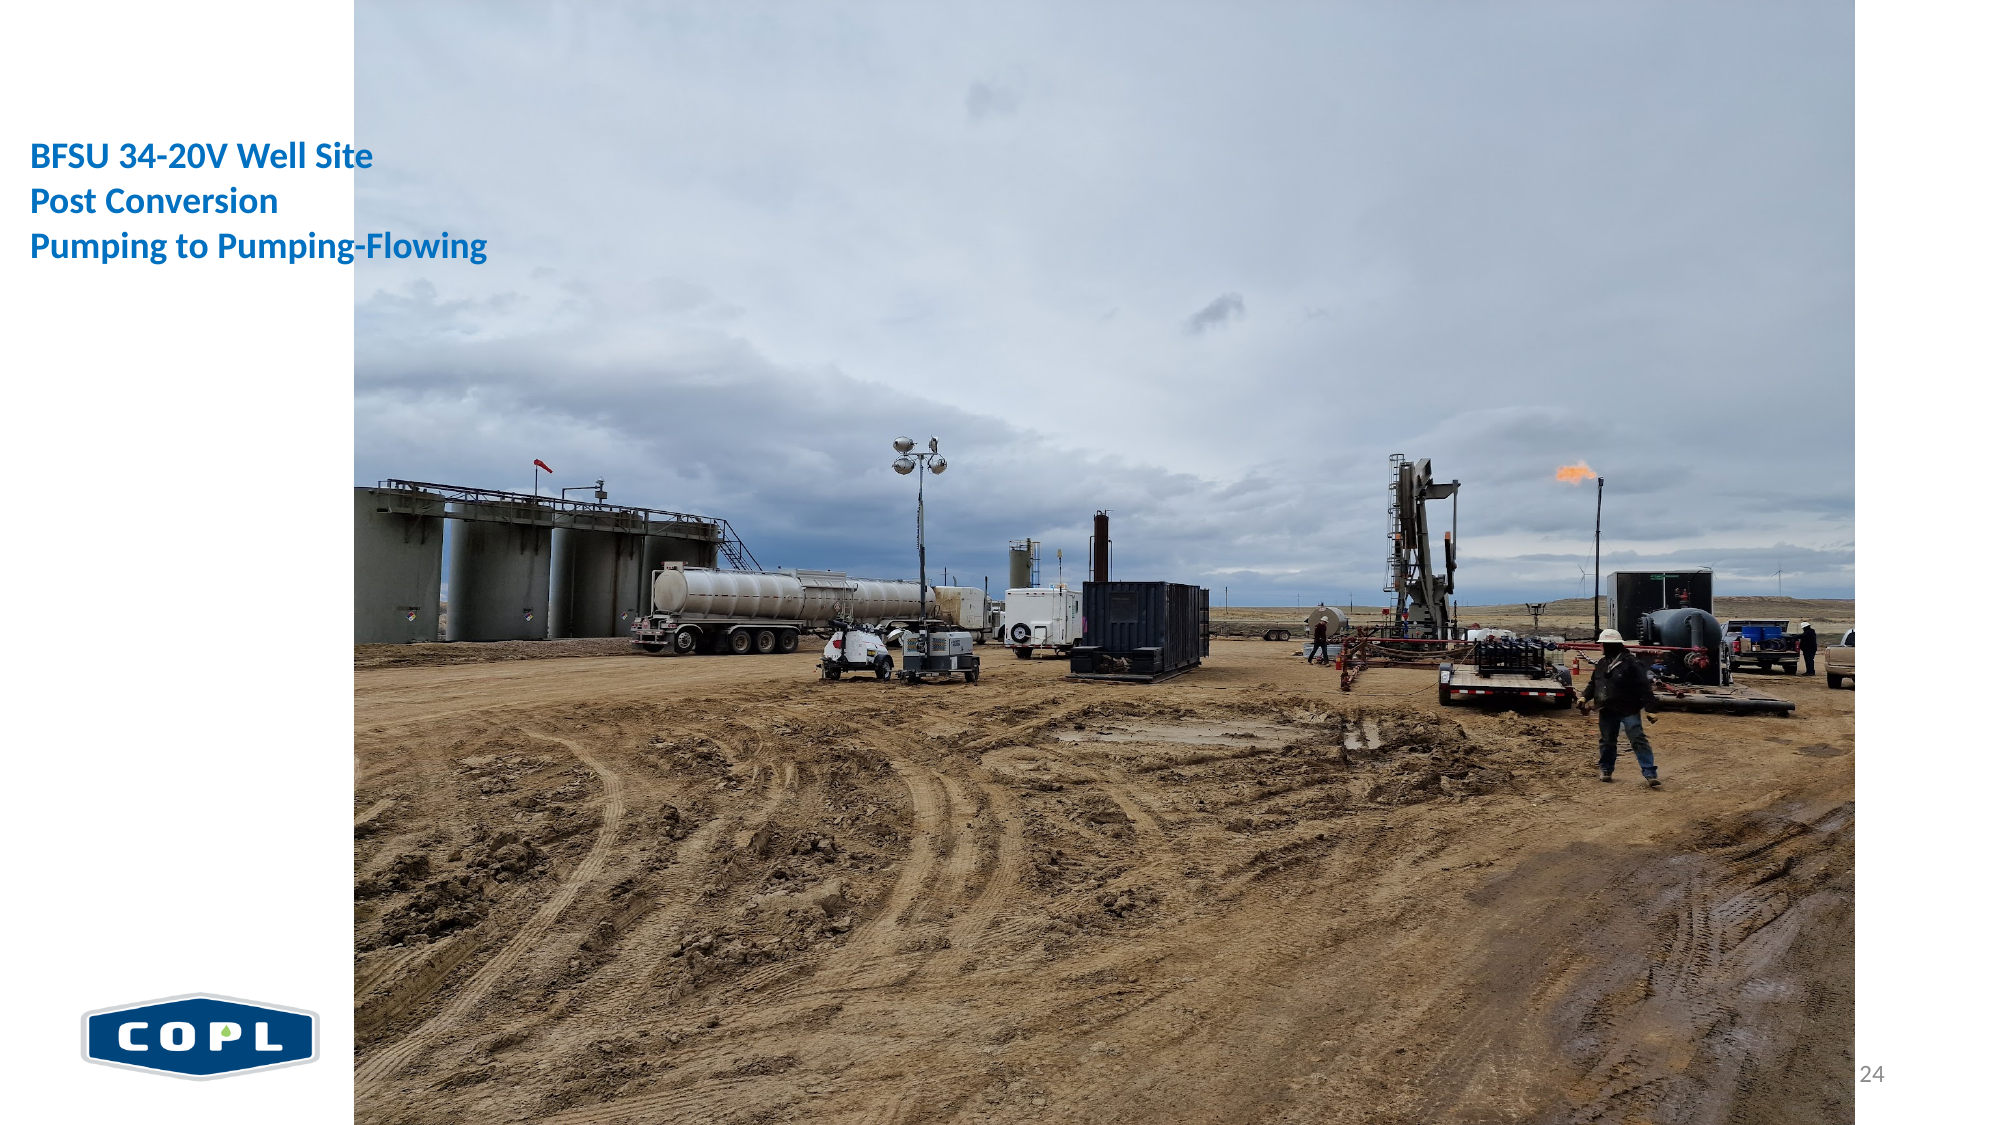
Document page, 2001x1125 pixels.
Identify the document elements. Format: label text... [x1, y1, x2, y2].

picture [0, 0, 1855, 1125]
text_box BFSU 34-20V Well Site Post Conversion Pumping to Pumping-Flowing [15, 123, 349, 274]
slide_number 24 [1859, 1042, 1900, 1103]
